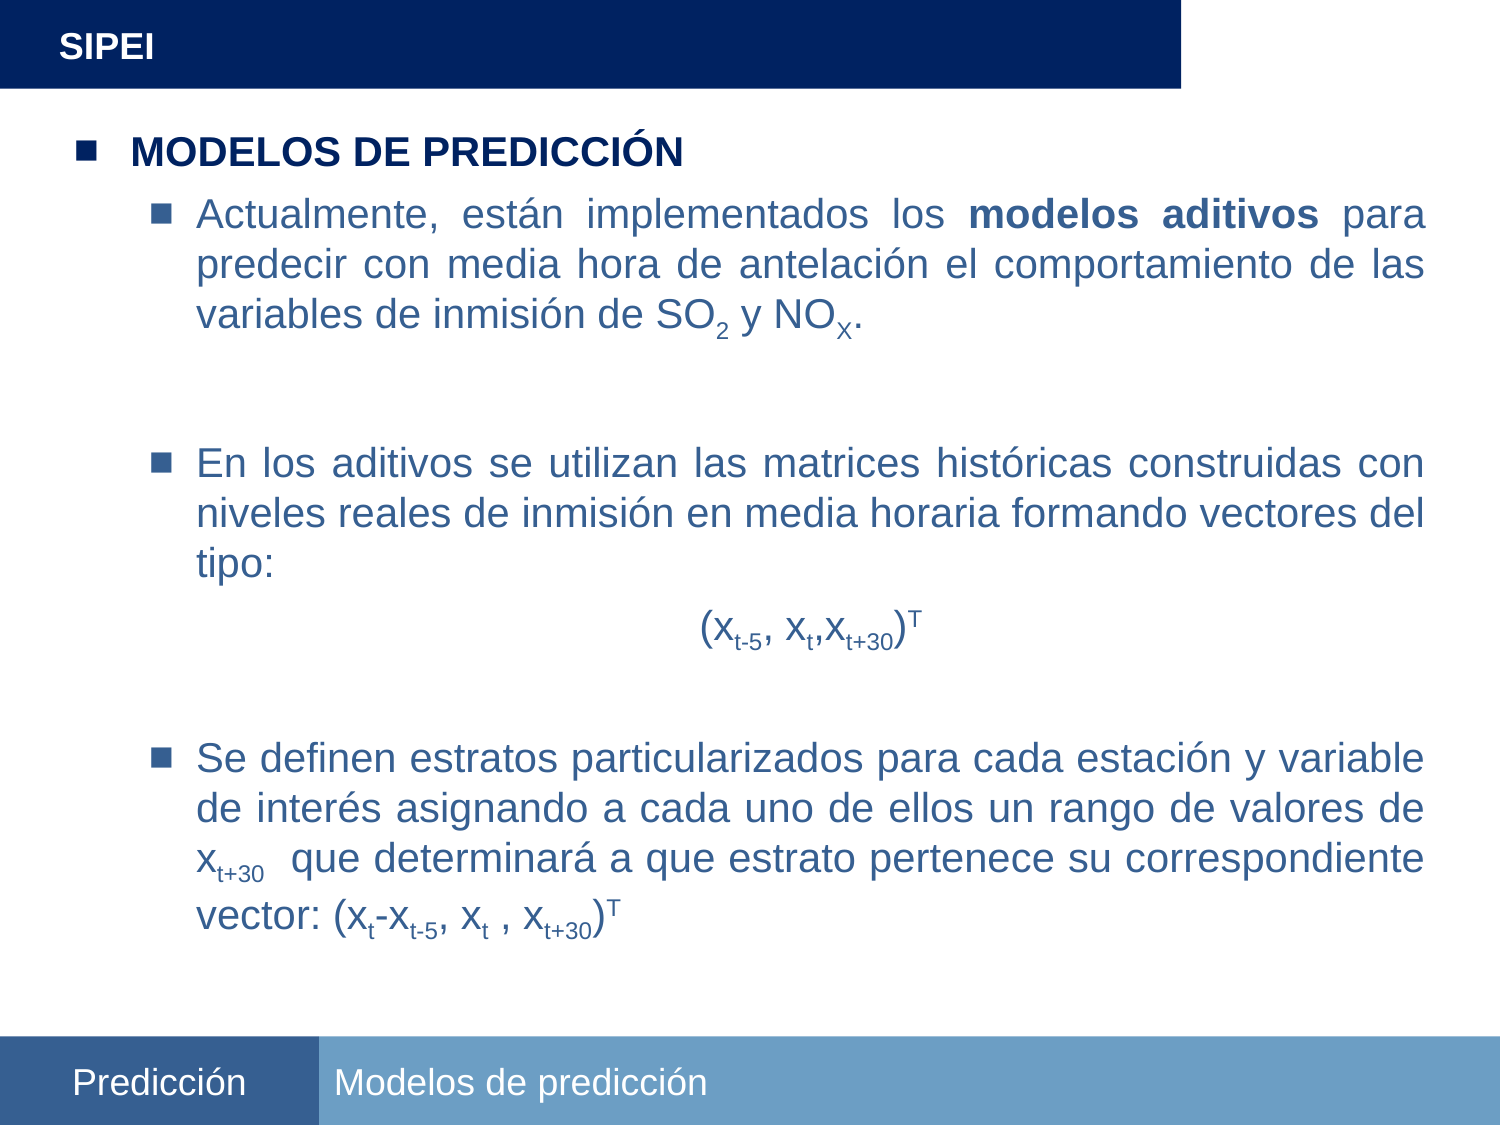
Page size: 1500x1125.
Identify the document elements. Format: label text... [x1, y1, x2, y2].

list Modelos de predicción [319, 1036, 1500, 1125]
list MODELOS DE PREDICCIÓN Actualmente, están implementados los modelos aditivos para predecir con media hora de antelación el comportamiento de las variables de inmisión de SO2 y NOX. En los aditivos se utilizan las matrices históricas construidas con niveles reales de inmisión en media horaria formando vectores del tipo: (xt-5, xt,xt+30)T Se definen estratos particularizados para cada estación y variable de interés asignando a cada uno de ellos un rango de valores de xt+30 que determinará a que estrato pertenece su correspondiente vector: (xt-xt-5, xt , xt+30)T [59, 117, 1441, 1020]
list SIPEI [0, 0, 1182, 89]
list Predicción [0, 1036, 319, 1125]
